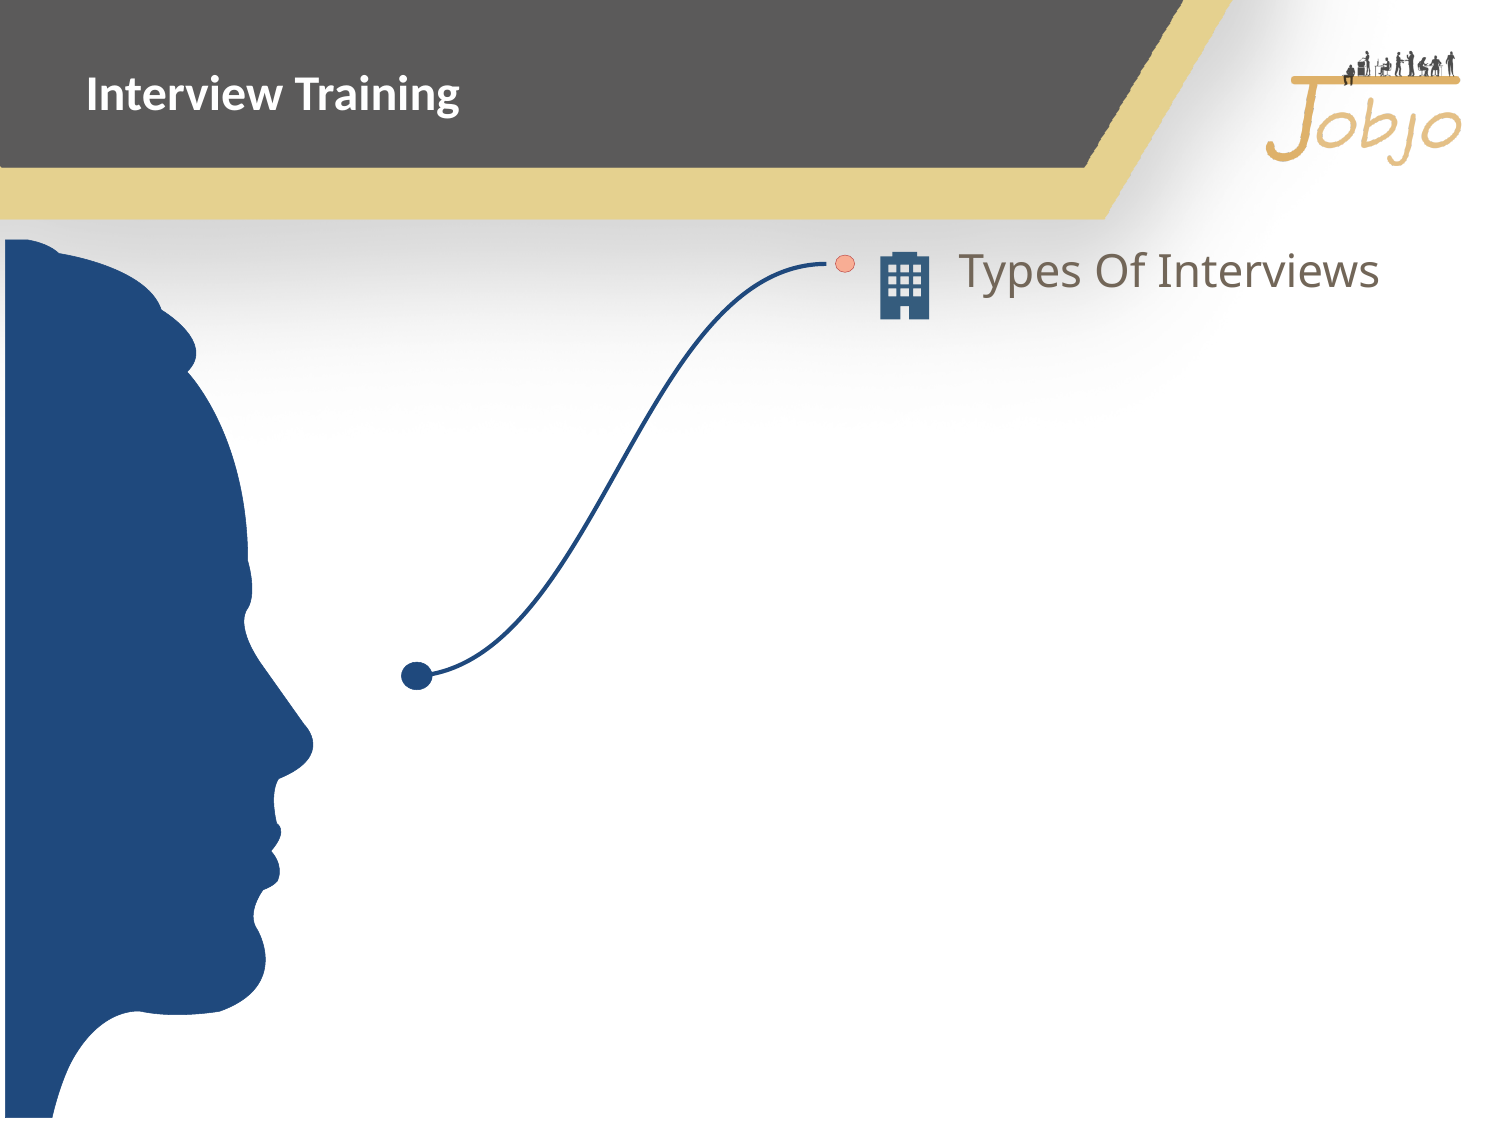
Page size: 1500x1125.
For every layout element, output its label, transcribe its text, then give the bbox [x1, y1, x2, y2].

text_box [5, 239, 855, 1118]
picture [0, 0, 1500, 1125]
text_box Interview Training [85, 60, 1426, 121]
text_box Types Of Interviews [945, 246, 1394, 284]
text_box [880, 251, 930, 320]
